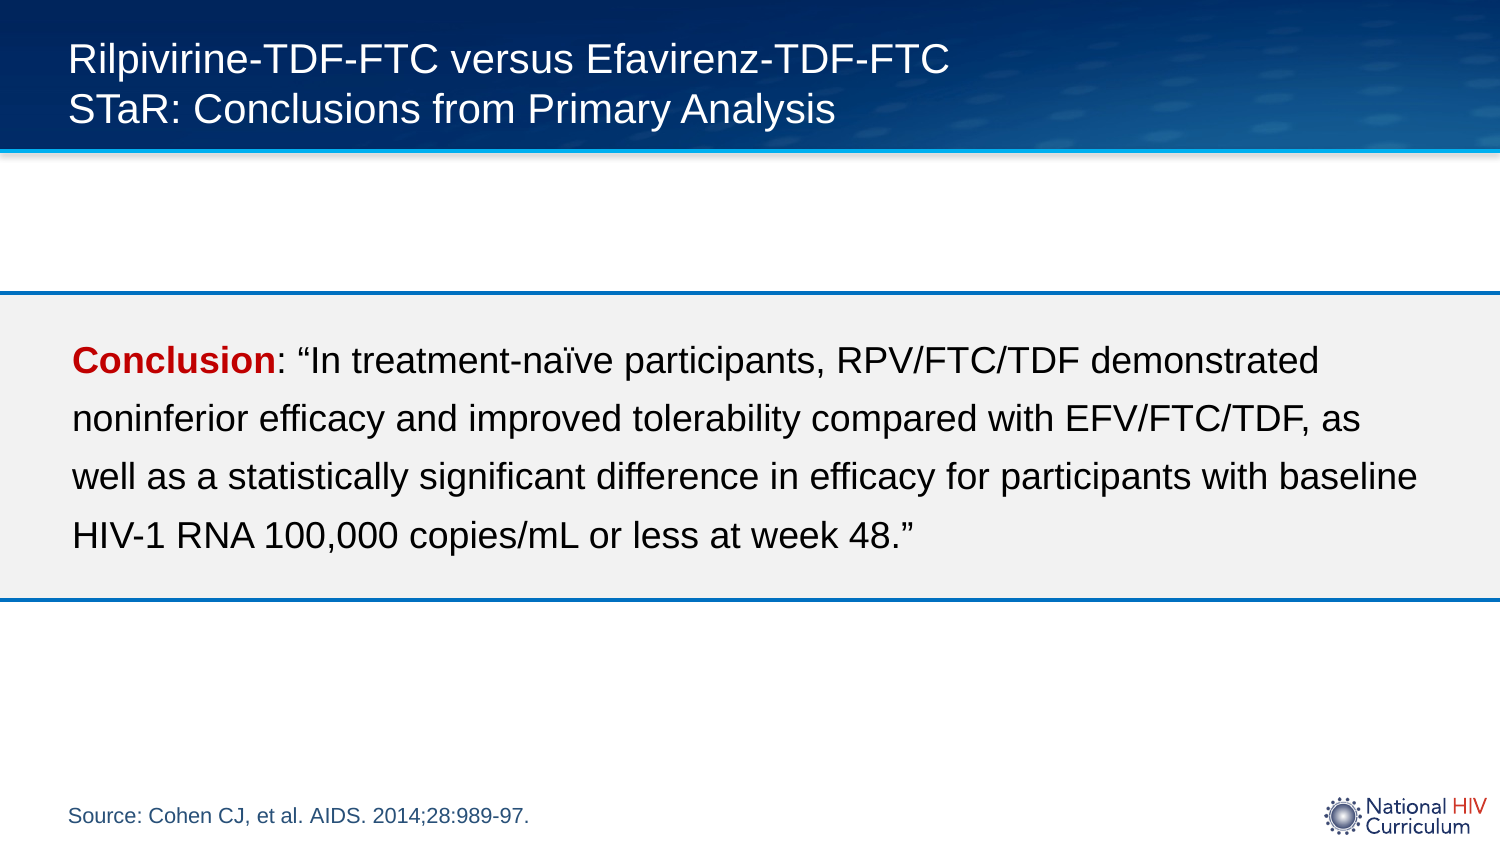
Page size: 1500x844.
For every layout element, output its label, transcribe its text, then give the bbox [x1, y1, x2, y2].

title Rilpivirine-TDF-FTC versus Efavirenz-TDF-FTC STaR: Conclusions from Primary Analysis [53, 14, 1447, 149]
picture [1324, 797, 1362, 835]
picture [0, 0, 1500, 148]
list Conclusion: “In treatment-naïve participants, RPV/FTC/TDF demonstrated noninferior efficacy and improved tolerability compared with EFV/FTC/TDF, as well as a statistically significant difference in efficacy for participants with baseline HIV-1 RNA 100,000 copies/mL or less at week 48.” [0, 291, 1500, 602]
list Source: Cohen CJ, et al. AIDS. 2014;28:989-97. [53, 795, 1261, 835]
